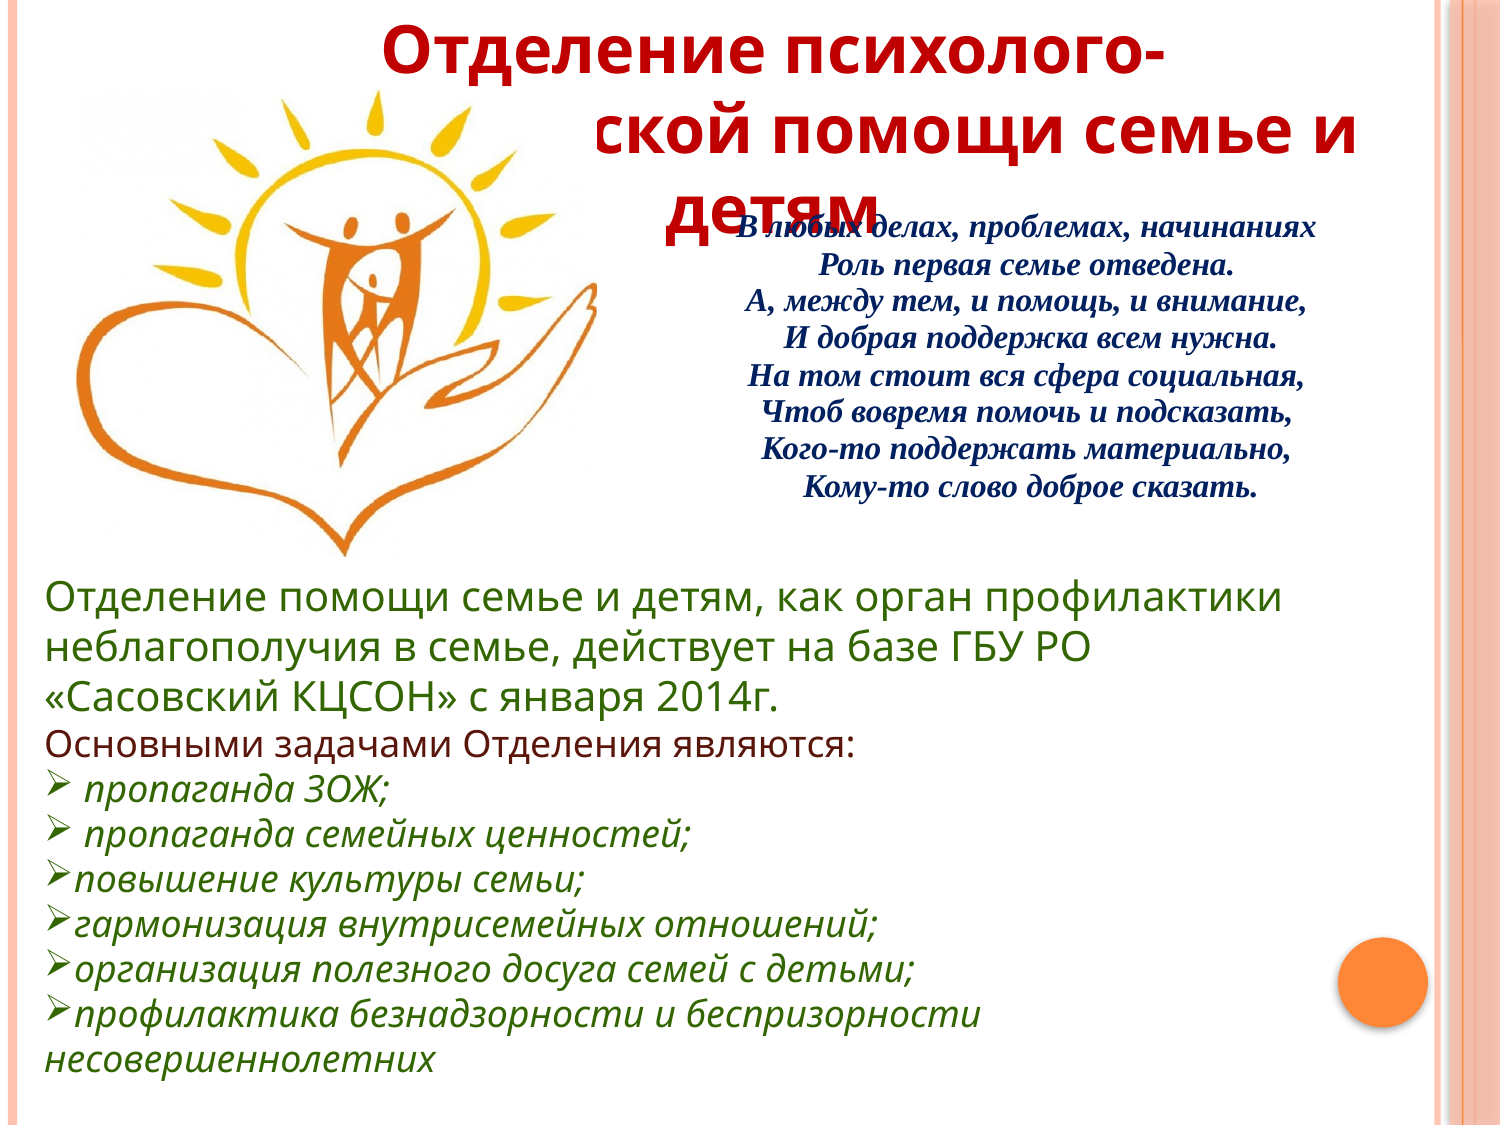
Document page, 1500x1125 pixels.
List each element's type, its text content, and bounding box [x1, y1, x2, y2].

picture [76, 89, 597, 558]
text_box Отделение помощи семье и детям, как орган профилактики неблагополучия в семье, действует на базе ГБУ РО «Сасовский КЦСОН» с января 2014г. Основными задачами Отделения являются: пропаганда ЗОЖ; пропаганда семейных ценностей; повышение культуры семьи; гармонизация внутрисемейных отношений; организация полезного досуга семей с детьми; профилактика безнадзорности и беспризорности несовершеннолетних [29, 562, 1341, 1088]
text_box Отделение психолого-педагогической помощи семье и детям [171, 0, 1376, 255]
table_header В любых делах, проблемах, начинаниях Роль первая семье отведена. А, между тем, и помощь, и внимание, И добрая поддержка всем нужна. На том стоит вся сфера социальная, Чтоб вовремя помочь и подсказать, Кого-то поддержать материально, Кому-то слово доброе сказать. [608, 208, 1439, 598]
